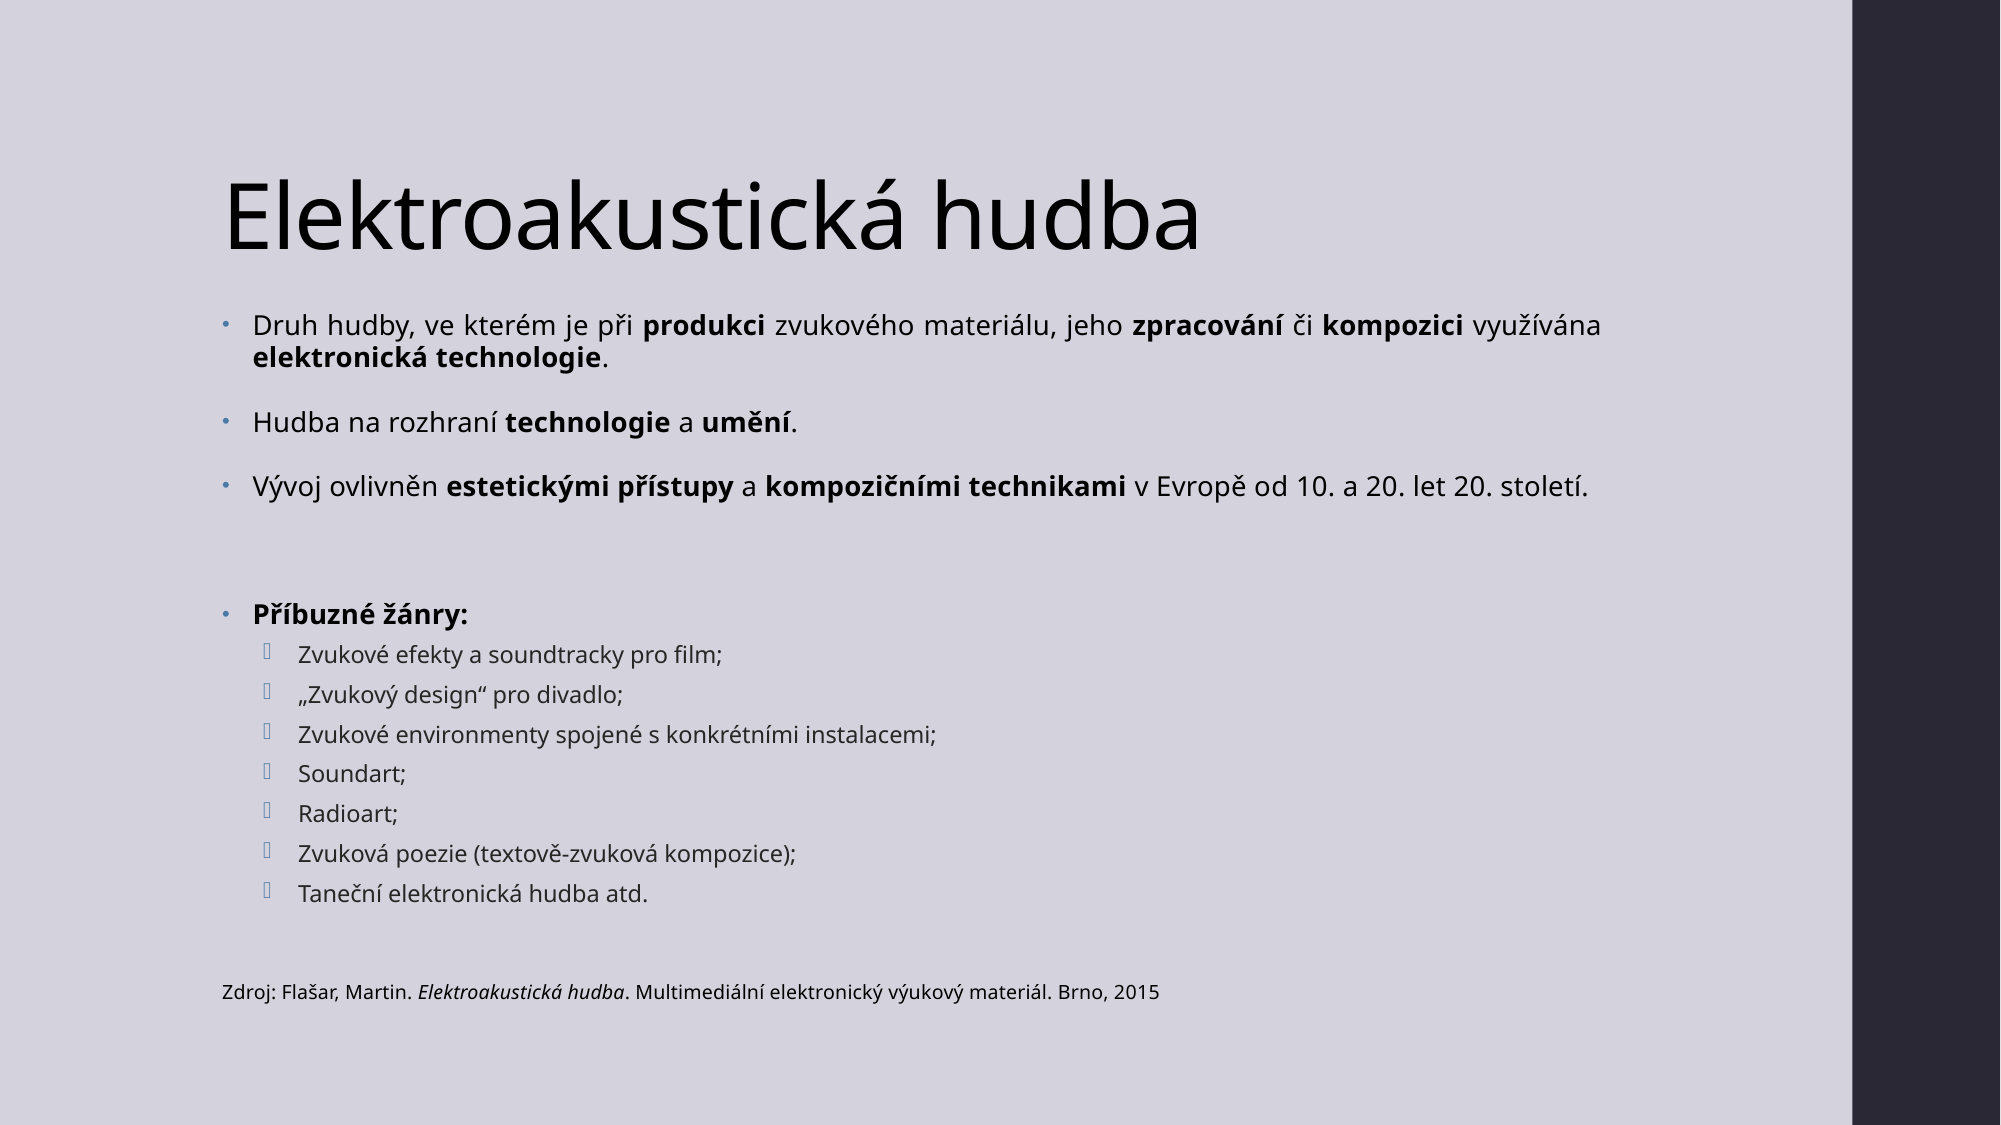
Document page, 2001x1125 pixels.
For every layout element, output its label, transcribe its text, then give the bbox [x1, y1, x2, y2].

list Druh hudby, ve kterém je při produkci zvukového materiálu, jeho zpracování či kompozici využívána elektronická technologie. Hudba na rozhraní technologie a umění. Vývoj ovlivněn estetickými přístupy a kompozičními technikami v Evropě od 10. a 20. let 20. století. Příbuzné žánry: Zvukové efekty a soundtracky pro film; „Zvukový design“ pro divadlo; Zvukové environmenty spojené s konkrétními instalacemi; Soundart; Radioart; Zvuková poezie (textově-zvuková kompozice); Taneční elektronická hudba atd. Zdroj: Flašar, Martin. Elektroakustická hudba. Multimediální elektronický výukový materiál. Brno, 2015 [206, 299, 1617, 1014]
title Elektroakustická hudba [206, 60, 1797, 278]
